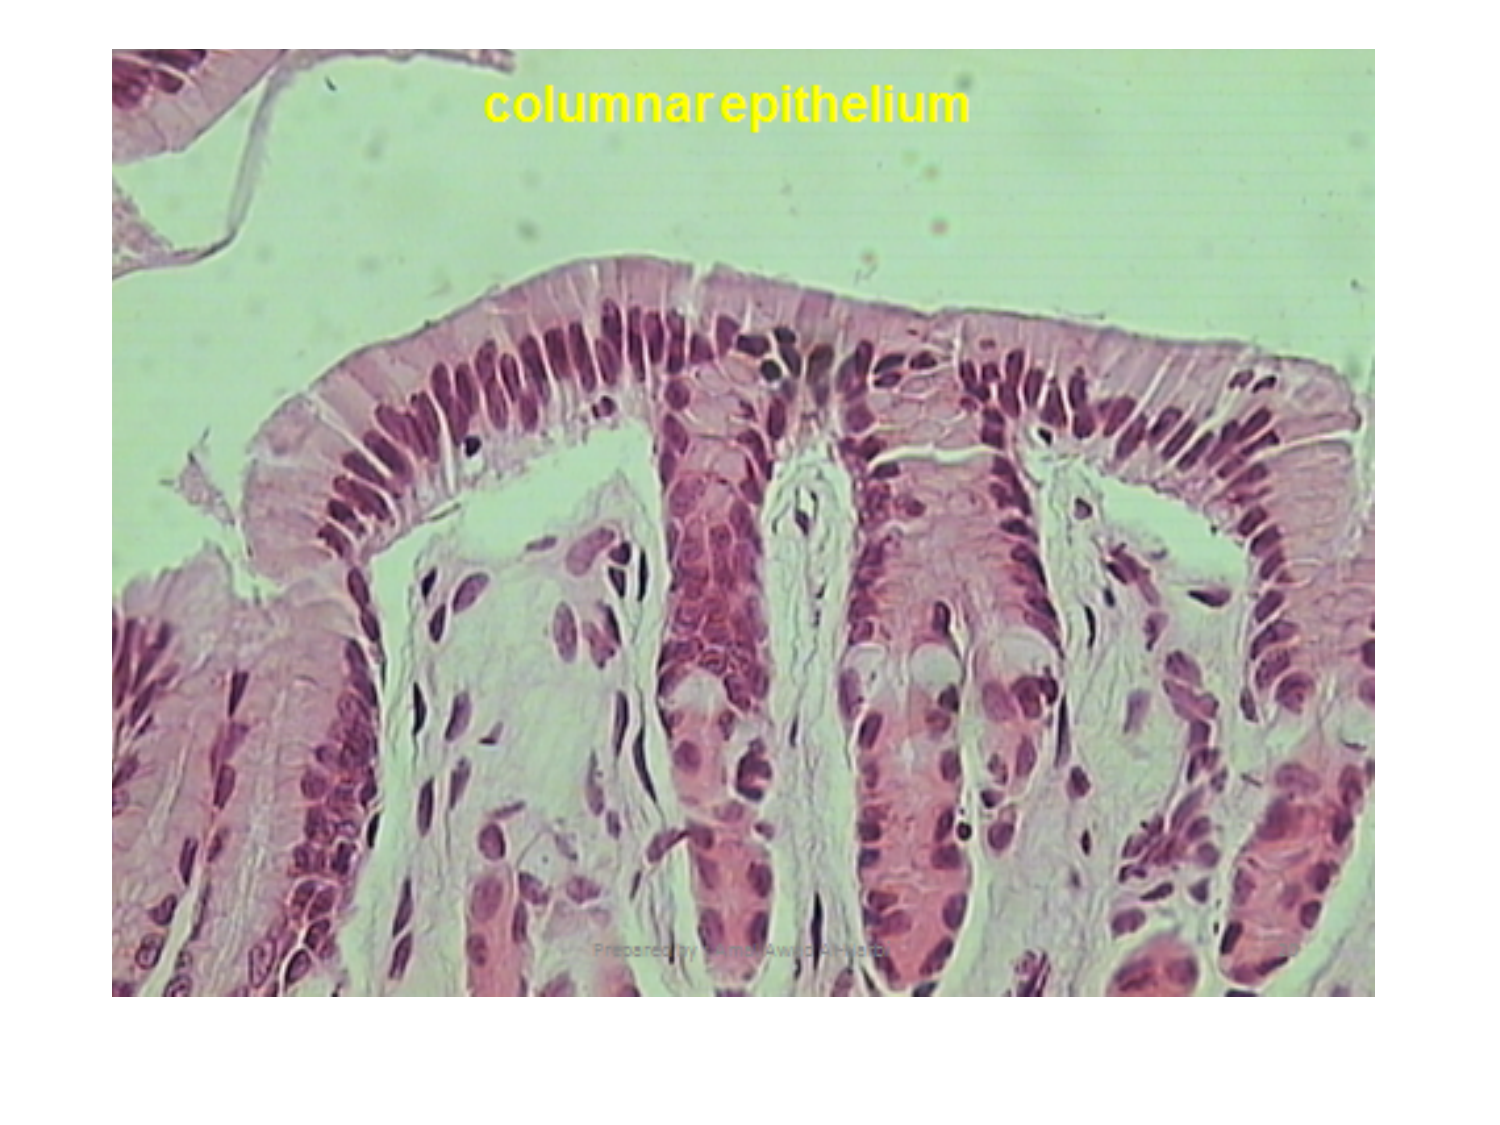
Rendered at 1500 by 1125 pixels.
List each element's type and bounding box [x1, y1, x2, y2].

list [112, 49, 1375, 997]
